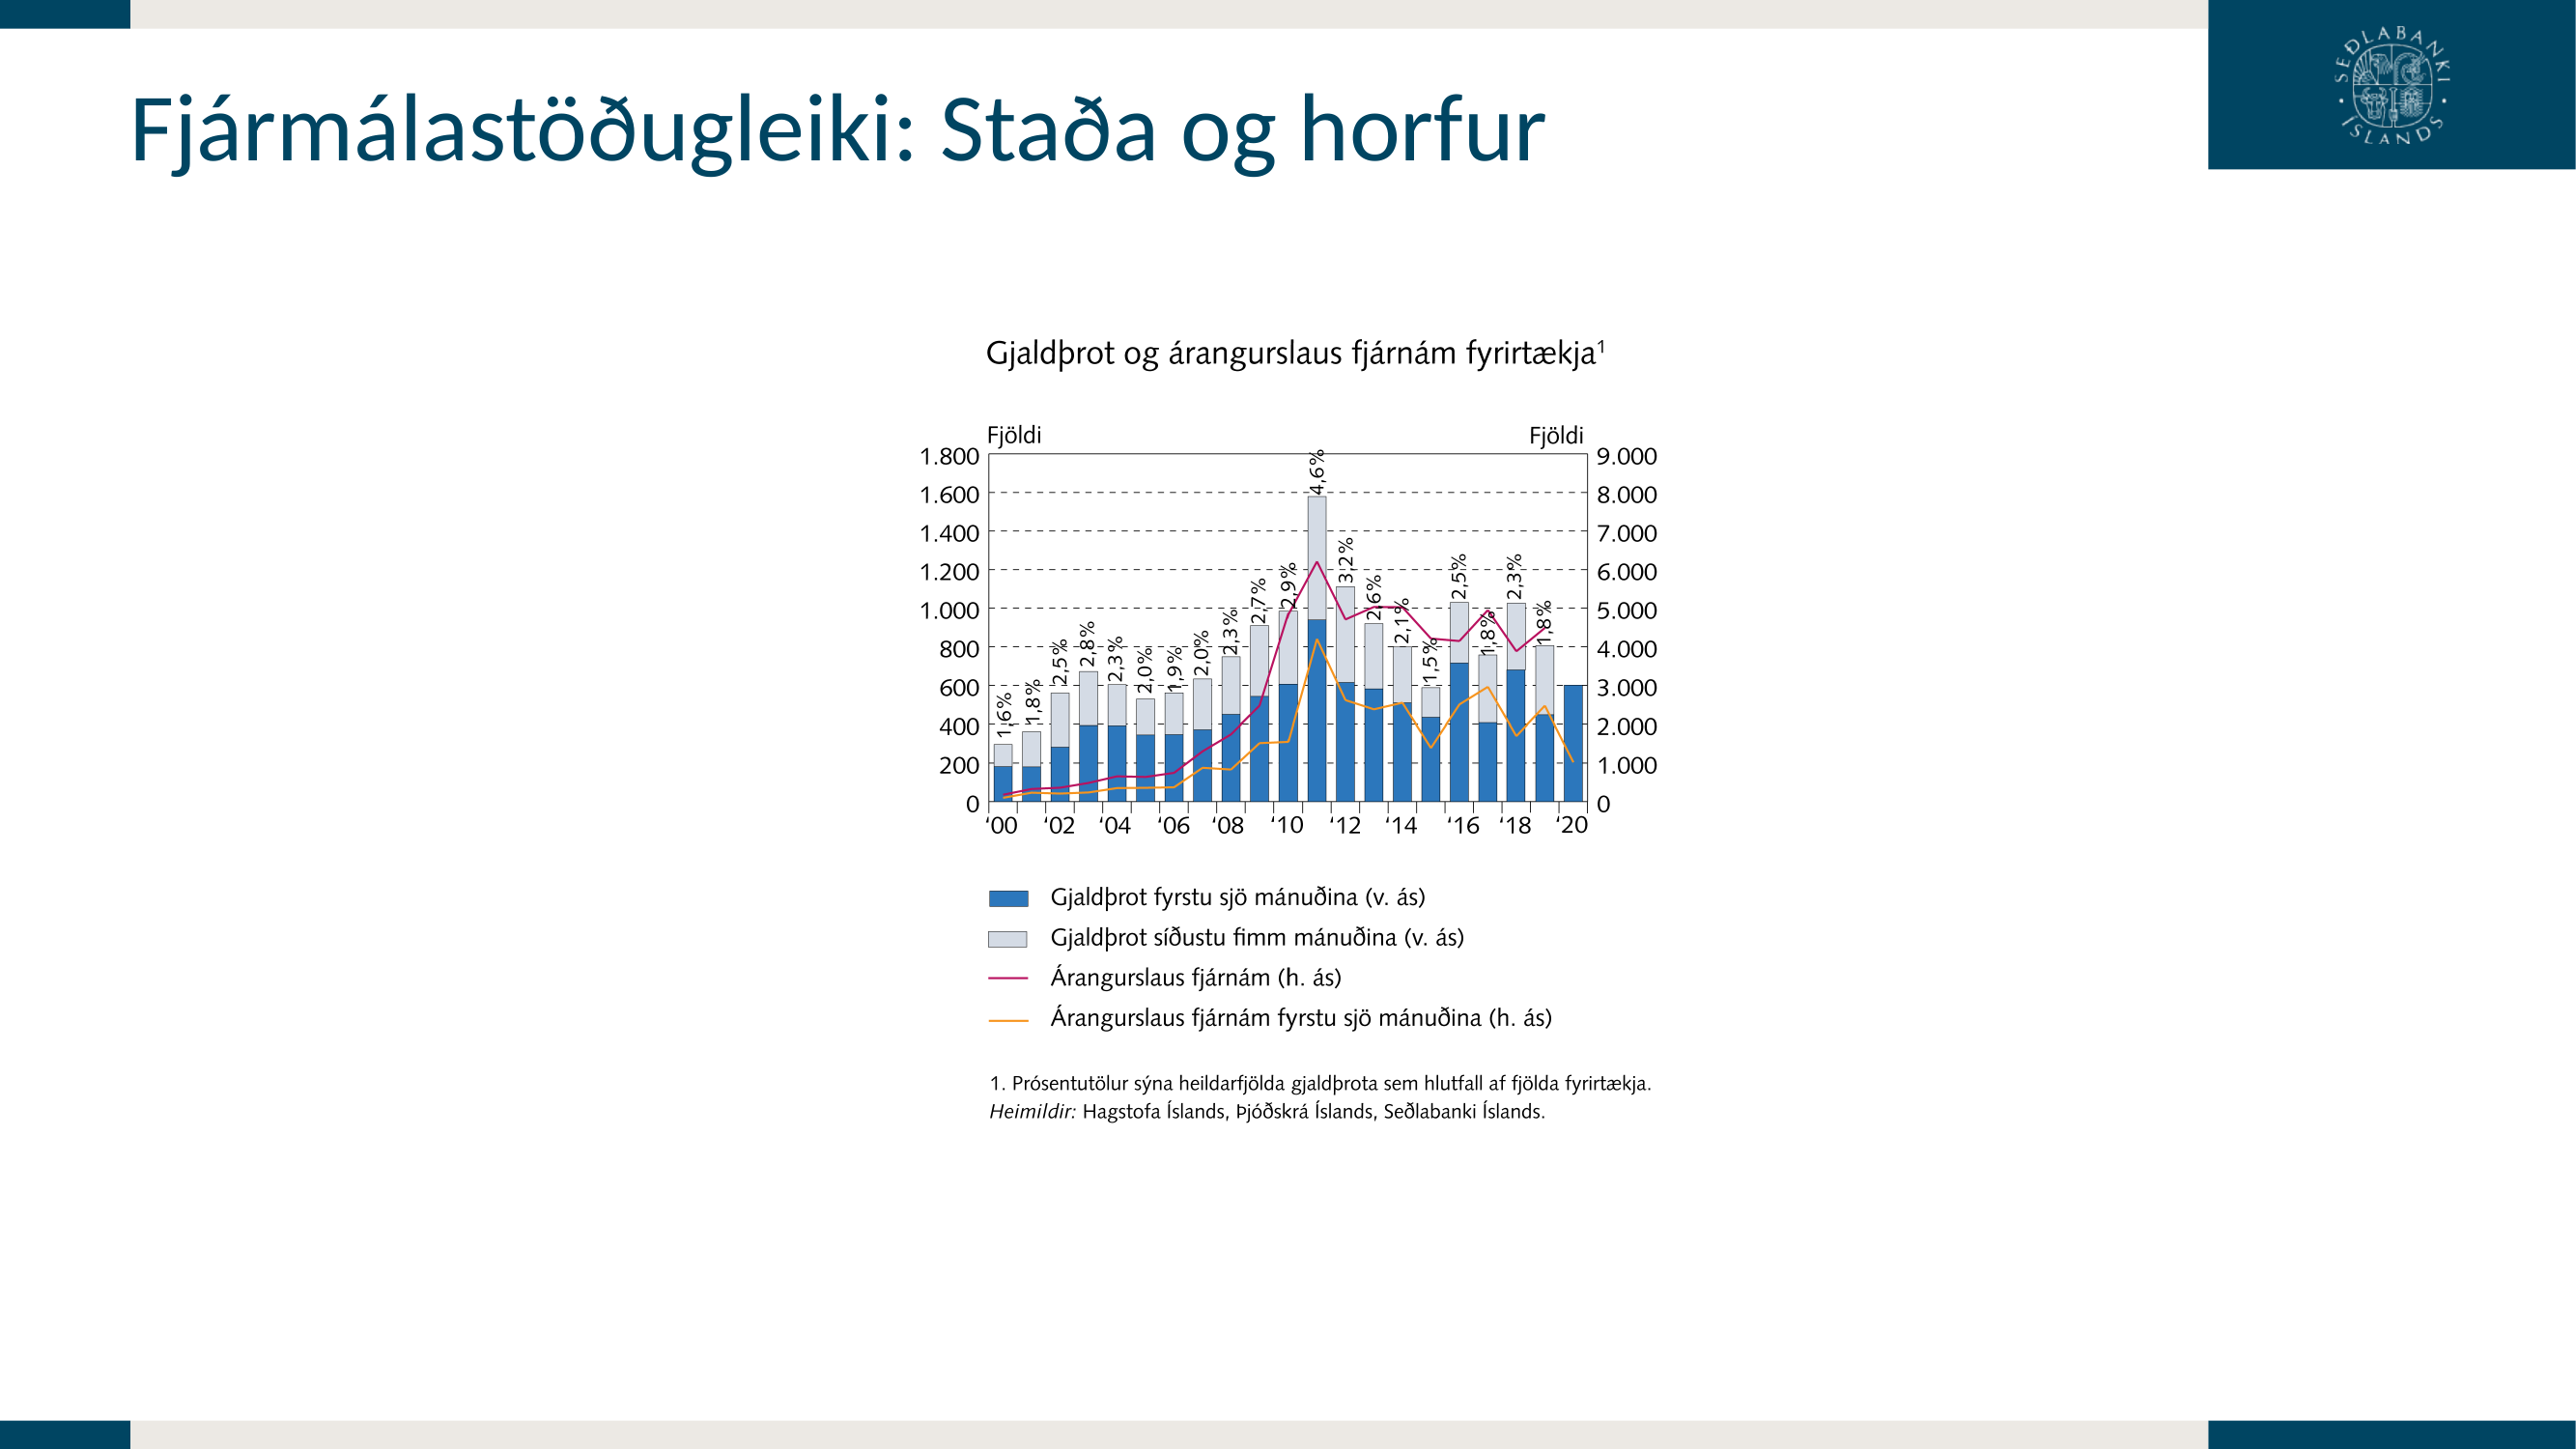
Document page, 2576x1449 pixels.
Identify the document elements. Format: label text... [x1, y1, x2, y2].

title Fjármálastöðugleiki: Staða og horfur [129, 86, 2178, 290]
picture [919, 326, 1657, 1123]
